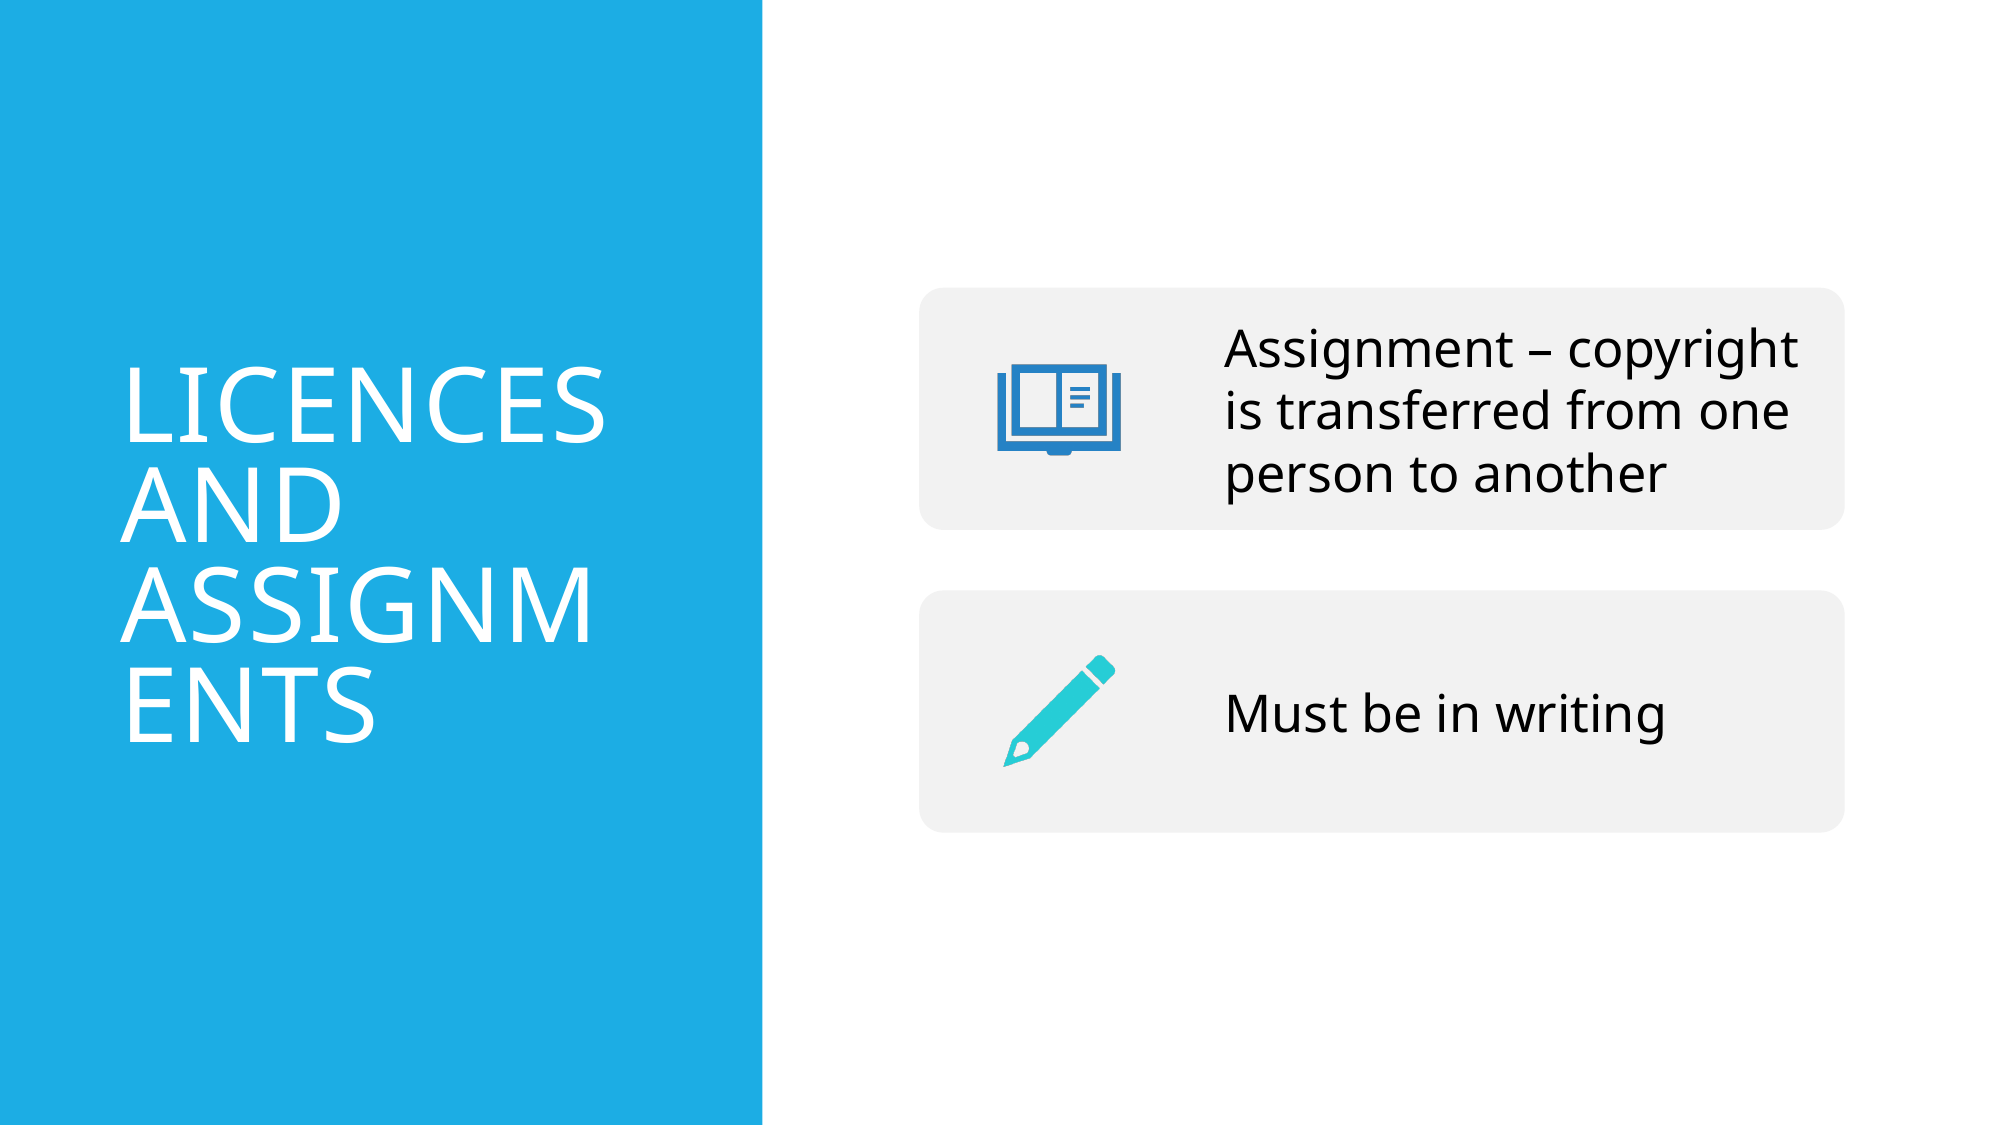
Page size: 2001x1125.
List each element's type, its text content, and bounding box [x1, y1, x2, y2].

text_box [0, 0, 764, 1125]
text_box Licences and Assignments [105, 105, 666, 1020]
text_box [918, 156, 1845, 964]
